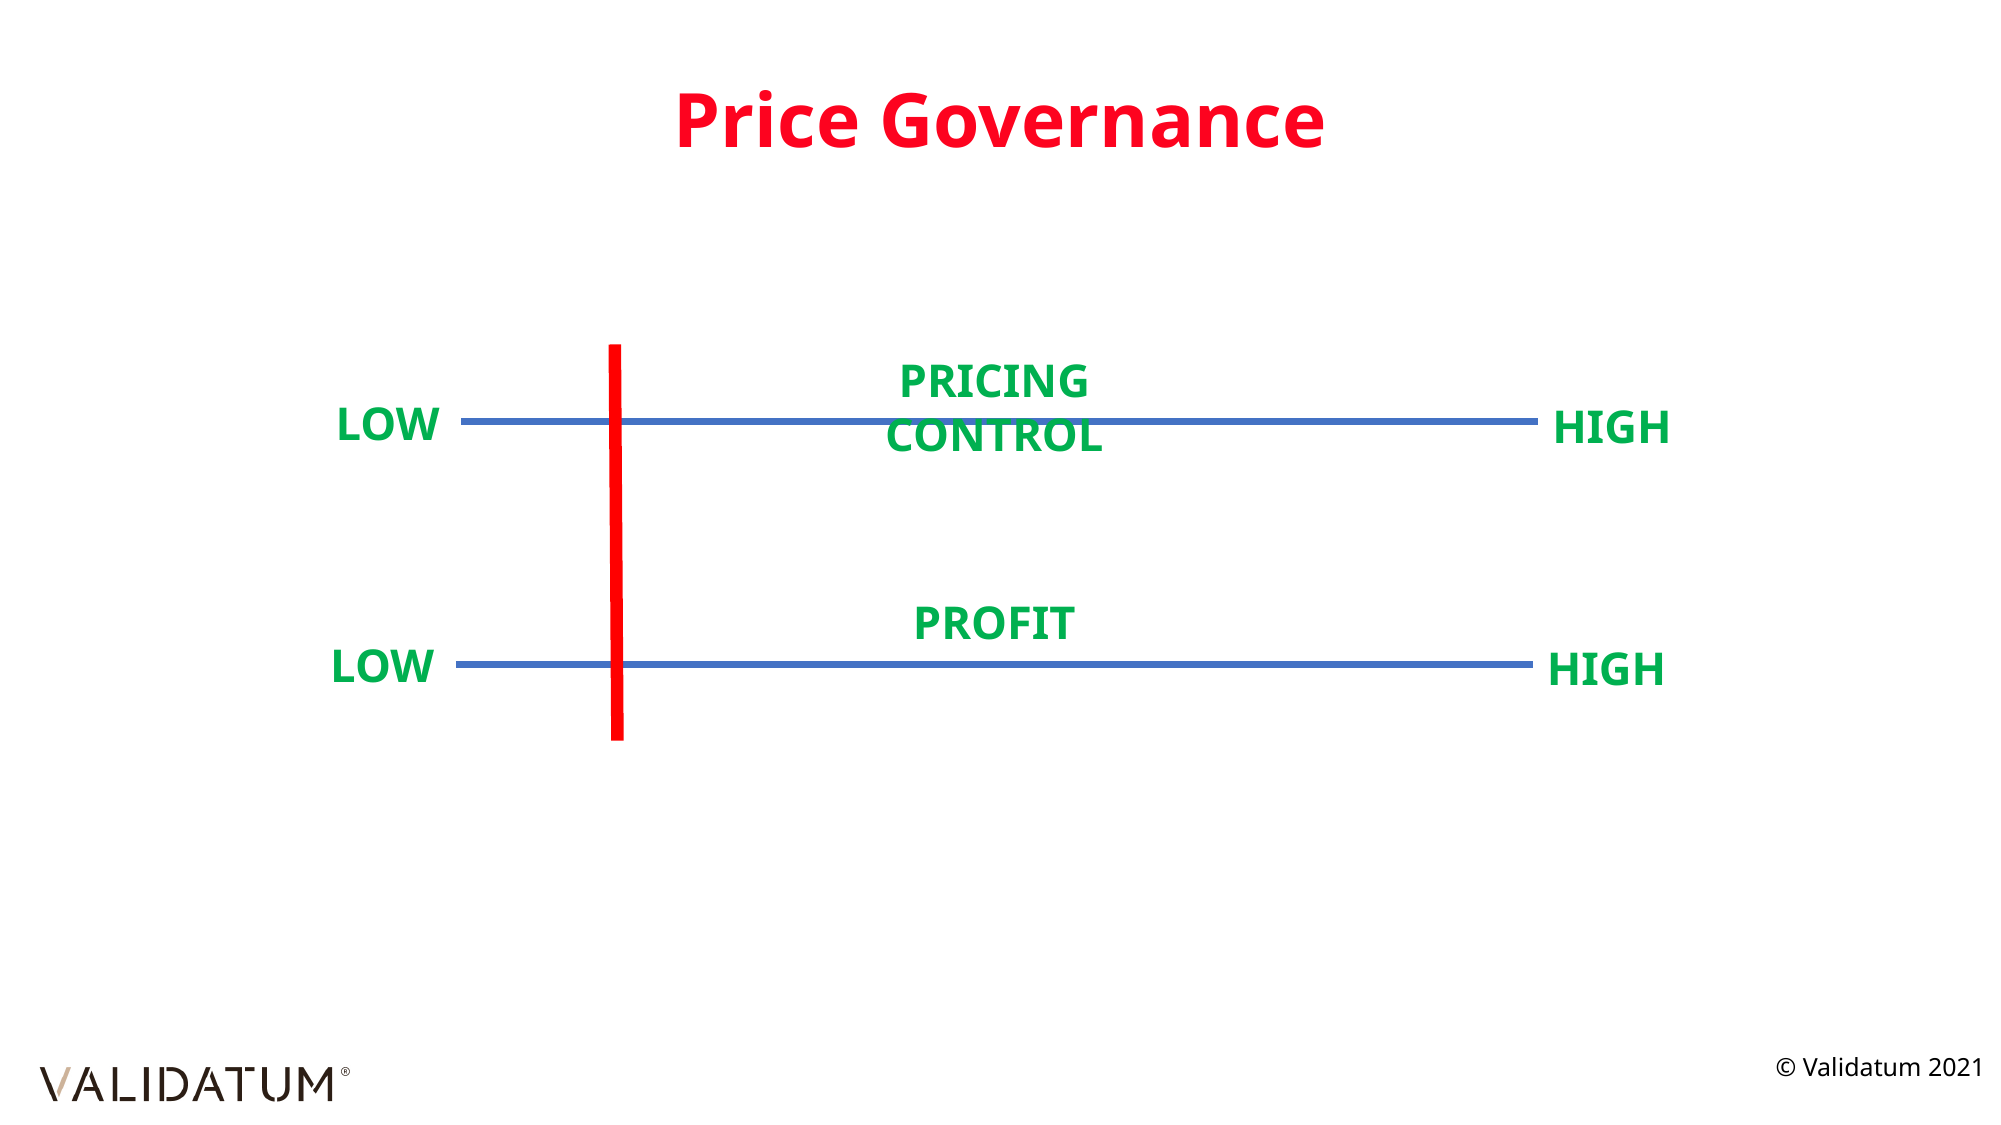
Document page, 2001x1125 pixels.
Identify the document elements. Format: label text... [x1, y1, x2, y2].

text_box HIGH [1510, 633, 1703, 703]
text_box © Validatum 2021 [21, 1014, 2000, 1123]
text_box HIGH [1515, 390, 1709, 460]
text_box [614, 344, 618, 741]
text_box PRICING CONTROL [787, 344, 1202, 421]
text_box PROFIT [846, 587, 1142, 657]
text_box LOW [291, 387, 484, 457]
text_box Pricing Governance Framework… [319, 39, 1533, 137]
picture [38, 1062, 356, 1103]
text_box PRICING CONTROL [787, 422, 1202, 468]
text_box Price Governance [324, 75, 1675, 263]
text_box LOW [285, 630, 479, 700]
